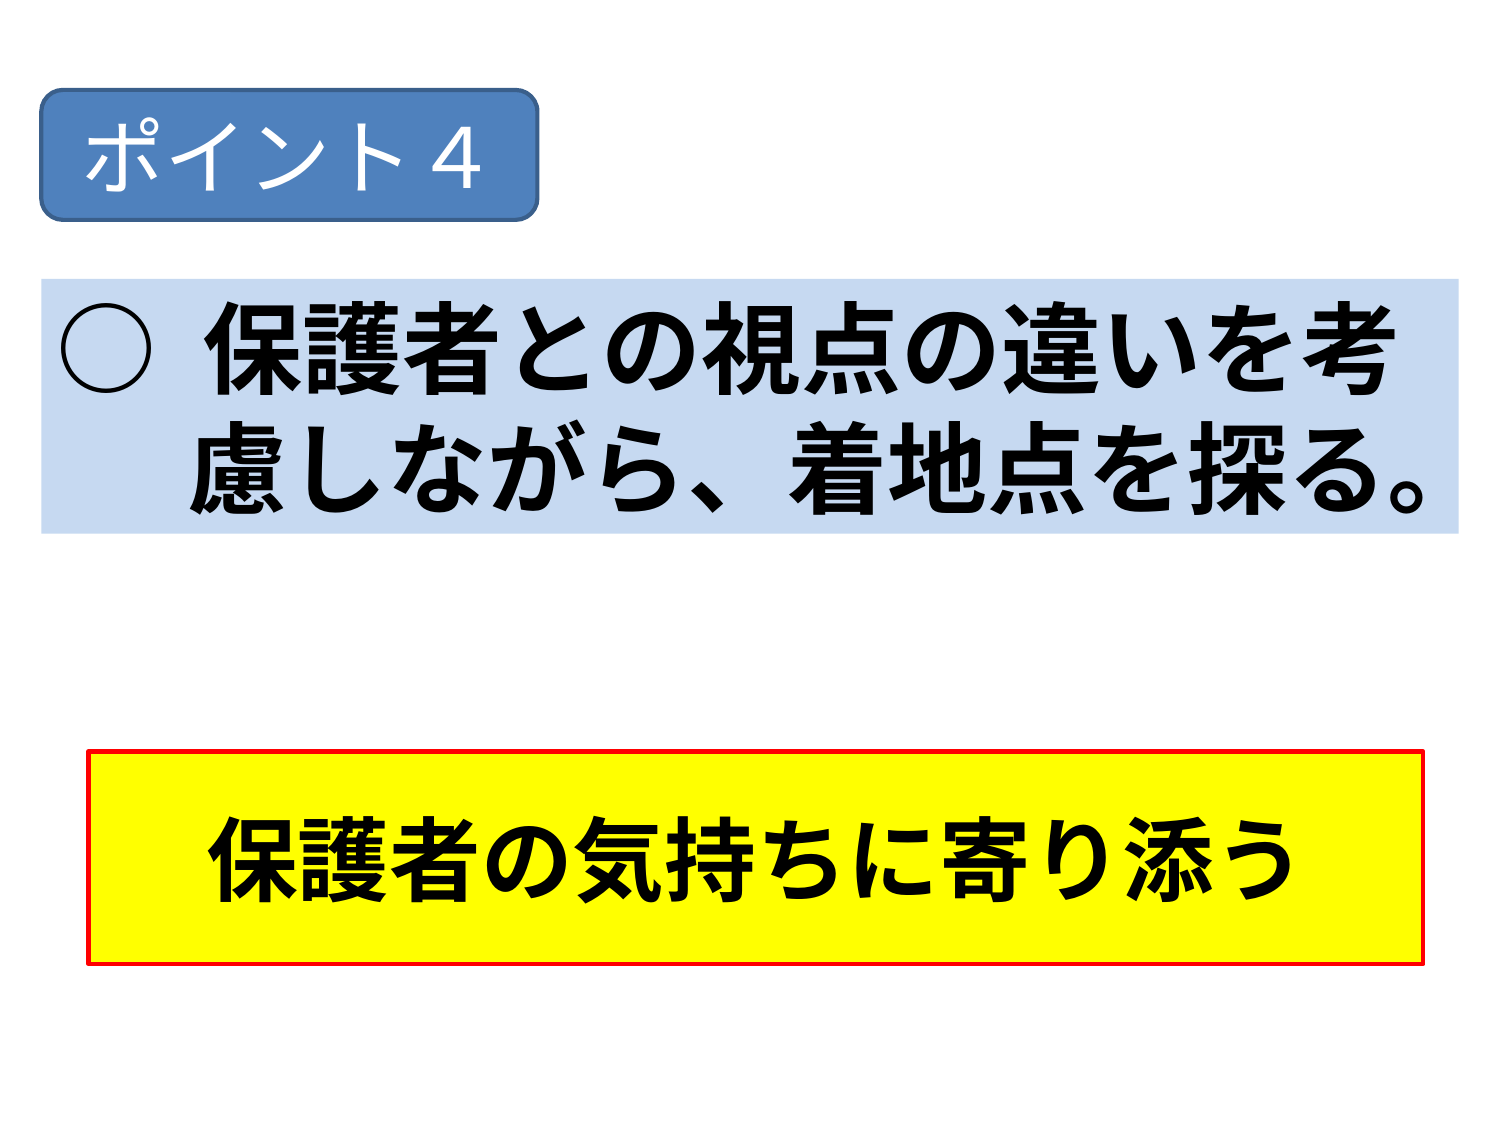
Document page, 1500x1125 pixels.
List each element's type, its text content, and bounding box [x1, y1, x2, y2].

text_box ポイント４ [39, 87, 540, 222]
title 保護者の気持ちに寄り添う [88, 751, 1424, 965]
text_box ○ 保護者との視点の違いを考慮しながら、着地点を探る。 [41, 278, 1459, 534]
